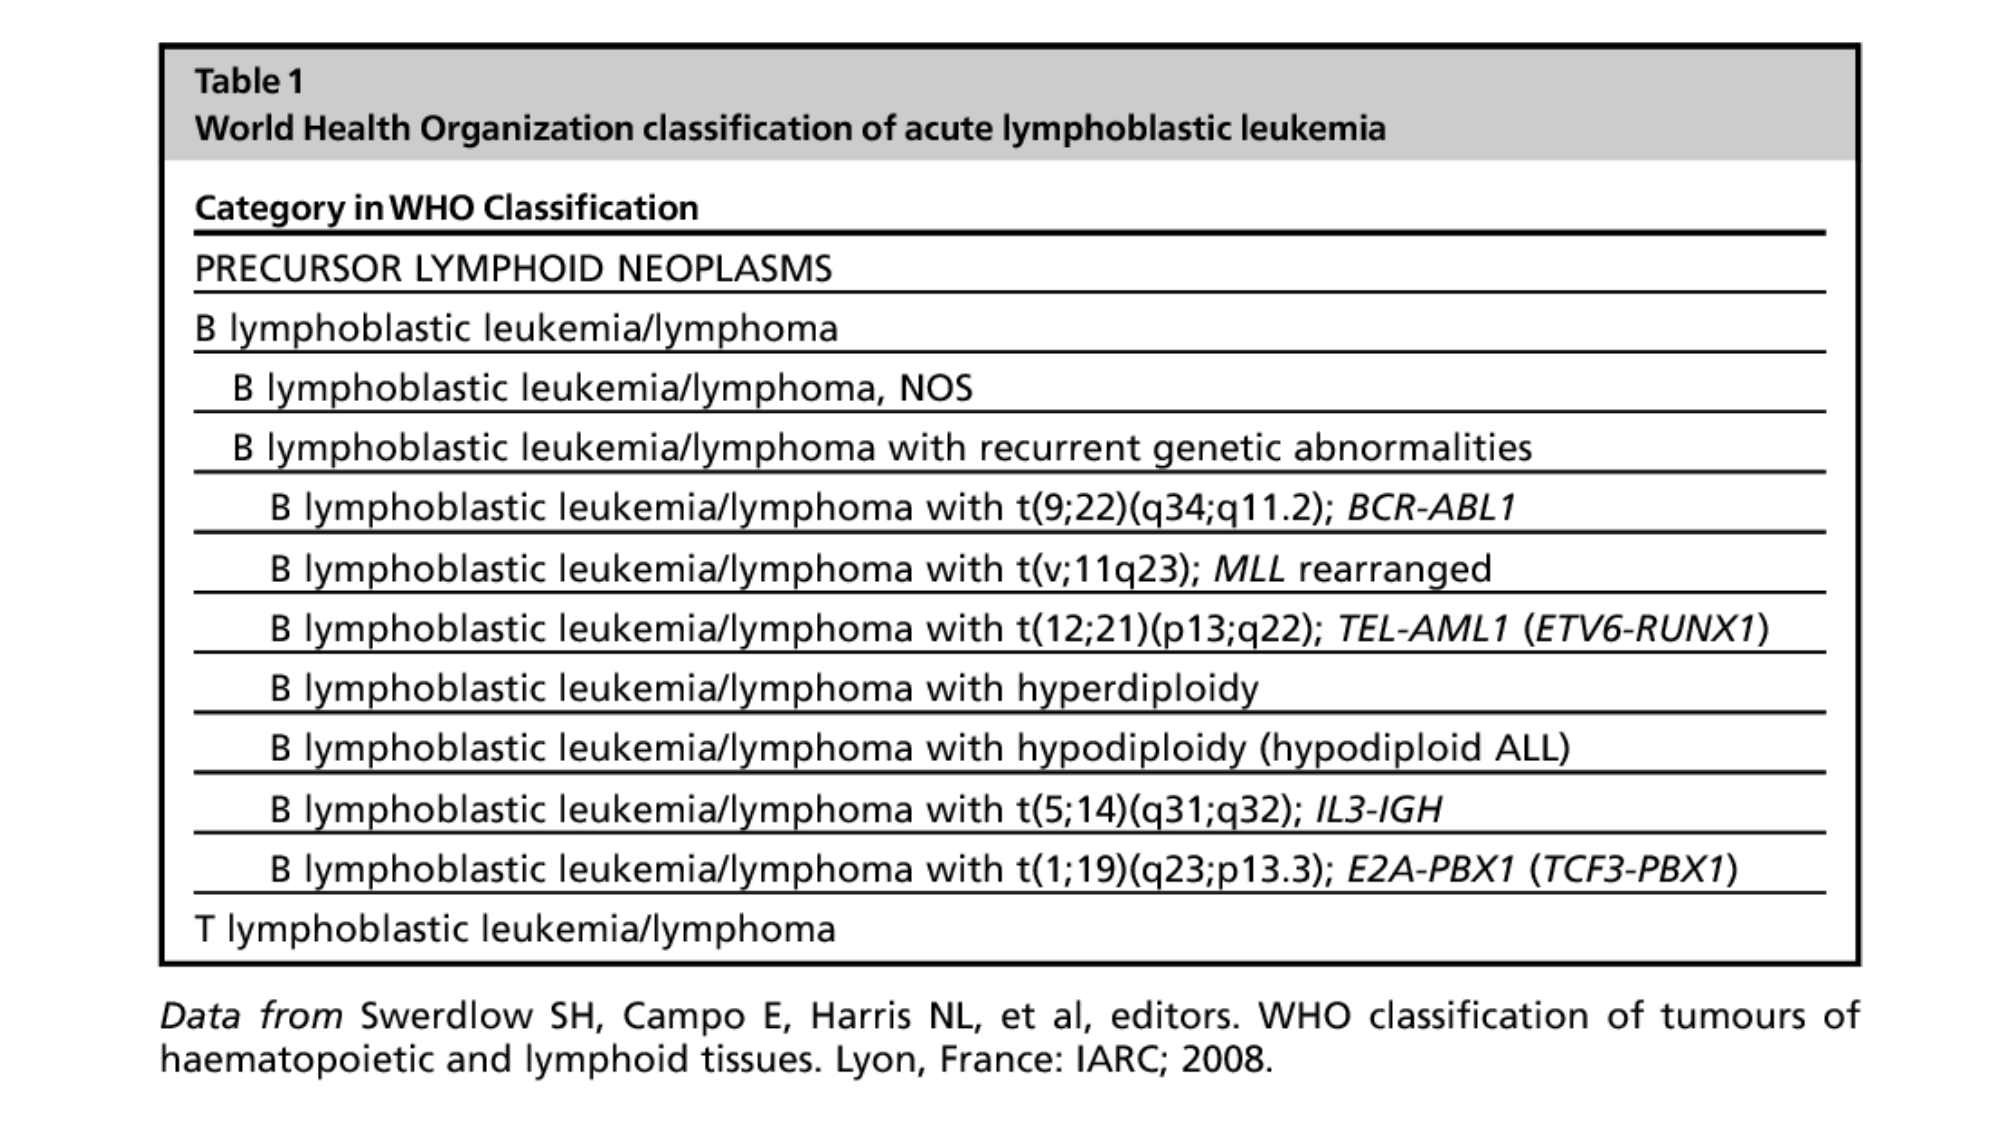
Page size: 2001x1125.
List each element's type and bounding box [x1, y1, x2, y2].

list [156, 41, 1863, 1084]
